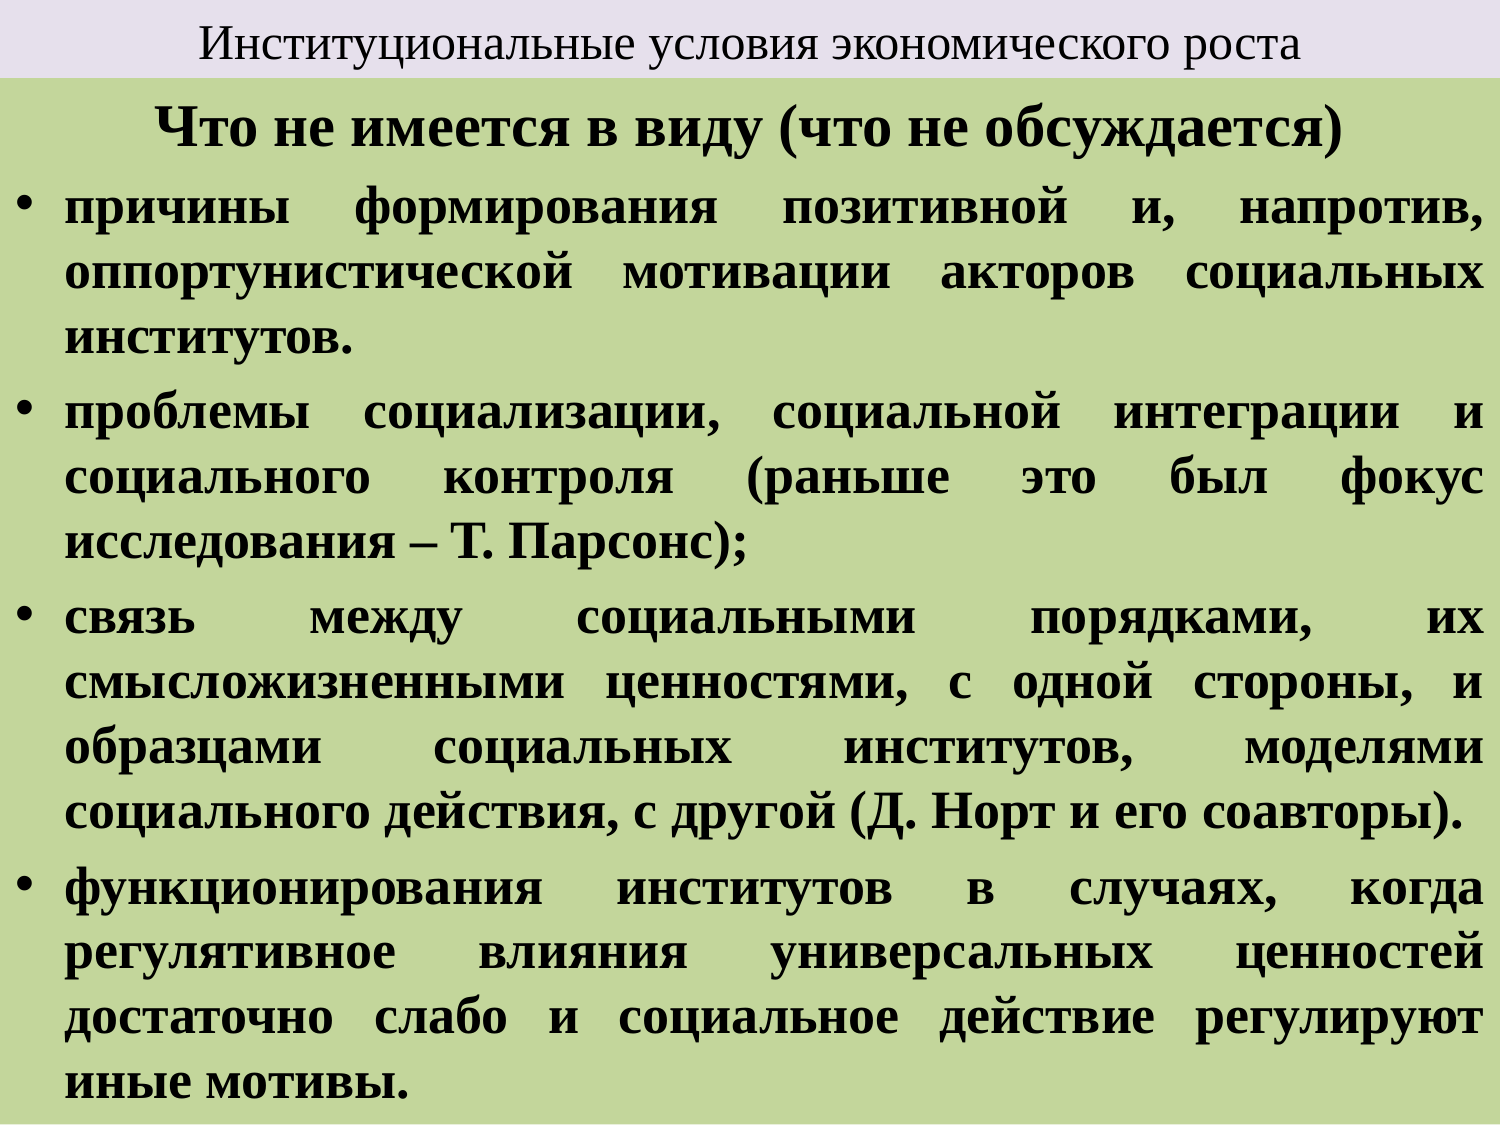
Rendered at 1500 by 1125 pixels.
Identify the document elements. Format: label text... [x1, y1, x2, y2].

title Институциональные условия экономического роста [0, 0, 1500, 78]
list Что не имеется в виду (что не обсуждается) причины формирования позитивной и, напротив, оппортунистической мотивации акторов социальных институтов. проблемы социализации, социальной интеграции и социального контроля (раньше это был фокус исследования – Т. Парсонс); связь между социальными порядками, их смысложизненными ценностями, с одной стороны, и образцами социальных институтов, моделями социального действия, с другой (Д. Норт и его соавторы). функционирования институтов в случаях, когда регулятивное влияния универсальных ценностей достаточно слабо и социальное действие регулируют иные мотивы. [0, 78, 1500, 1125]
